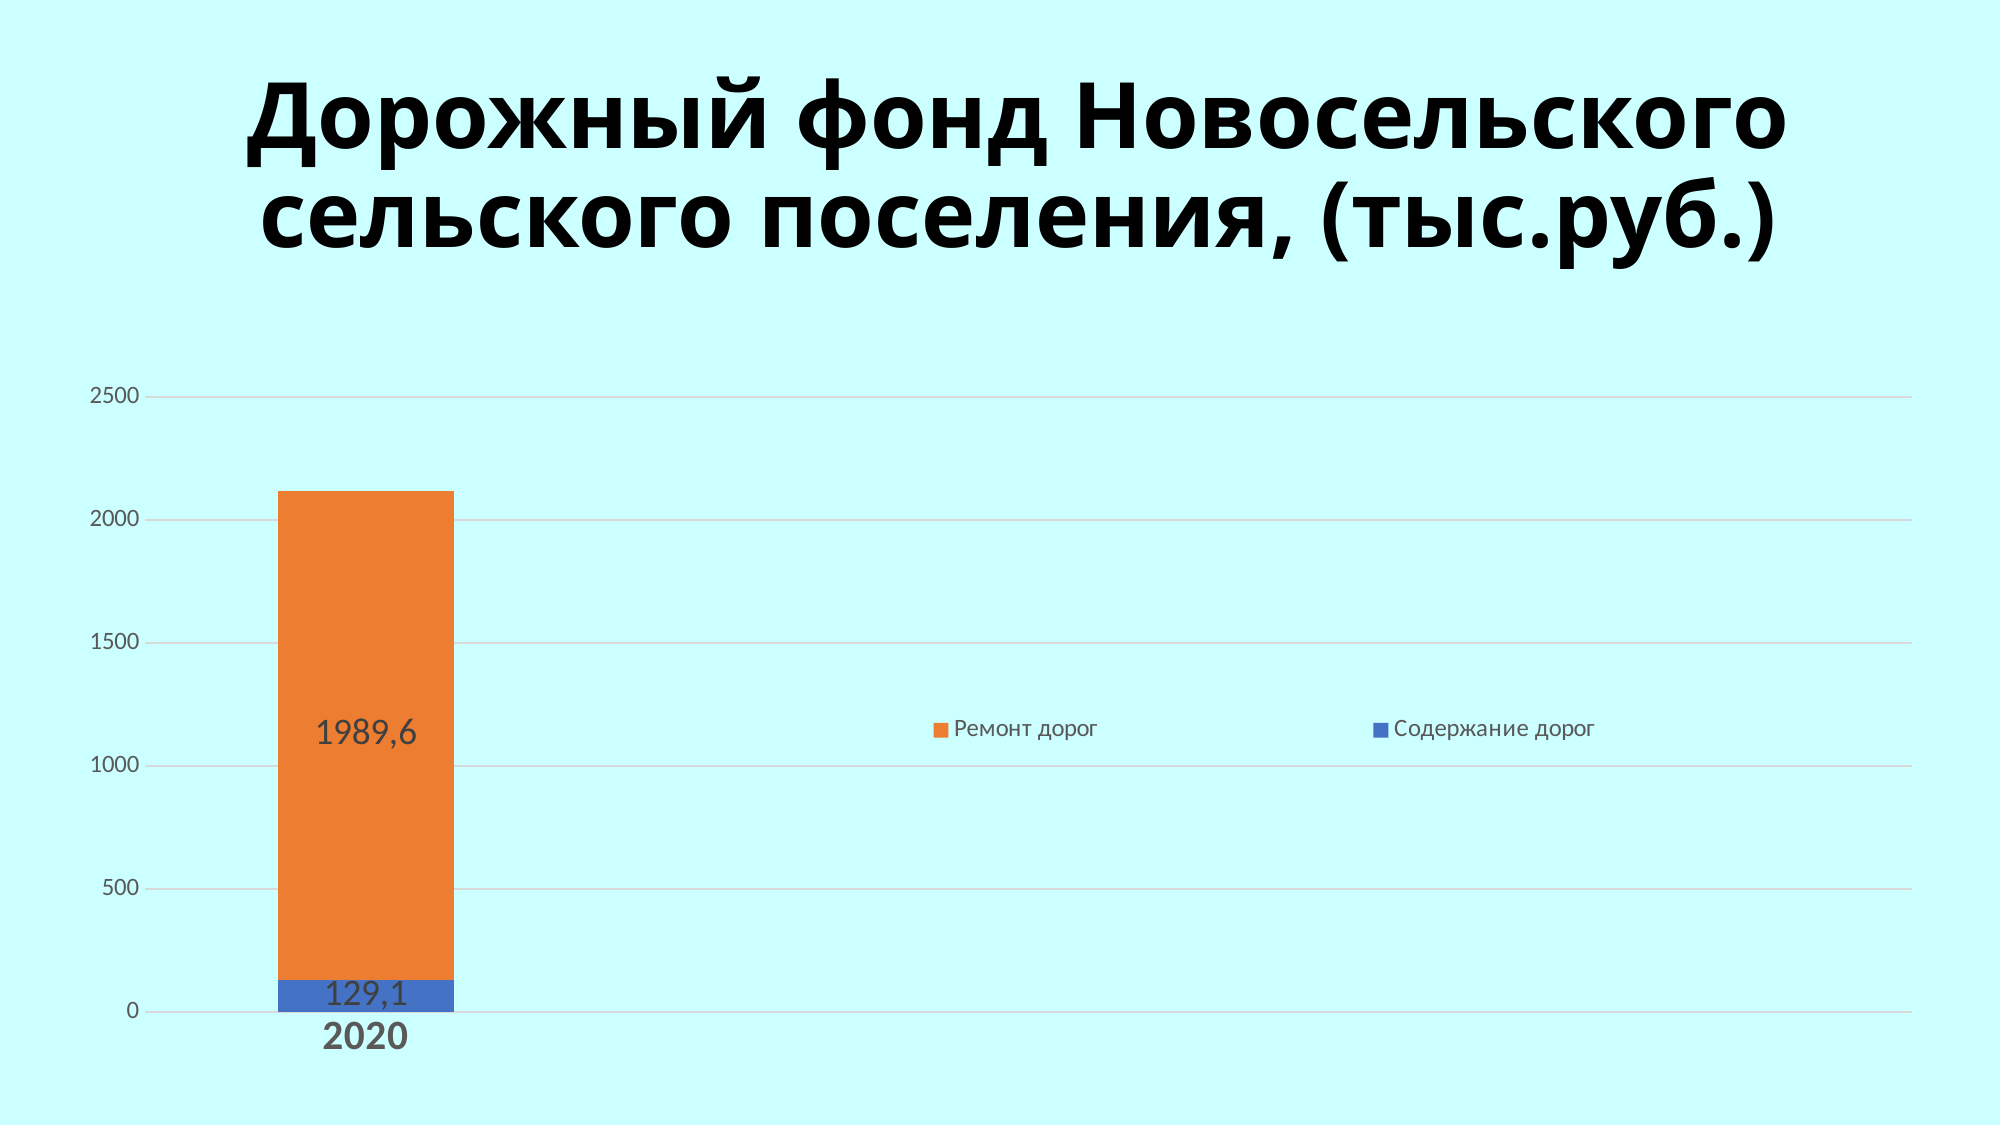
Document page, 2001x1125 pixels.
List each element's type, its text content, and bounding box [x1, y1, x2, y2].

chart [89, 299, 1948, 1066]
title Дорожный фонд Новосельского сельского поселения, (тыс.руб.) [137, 59, 1900, 278]
